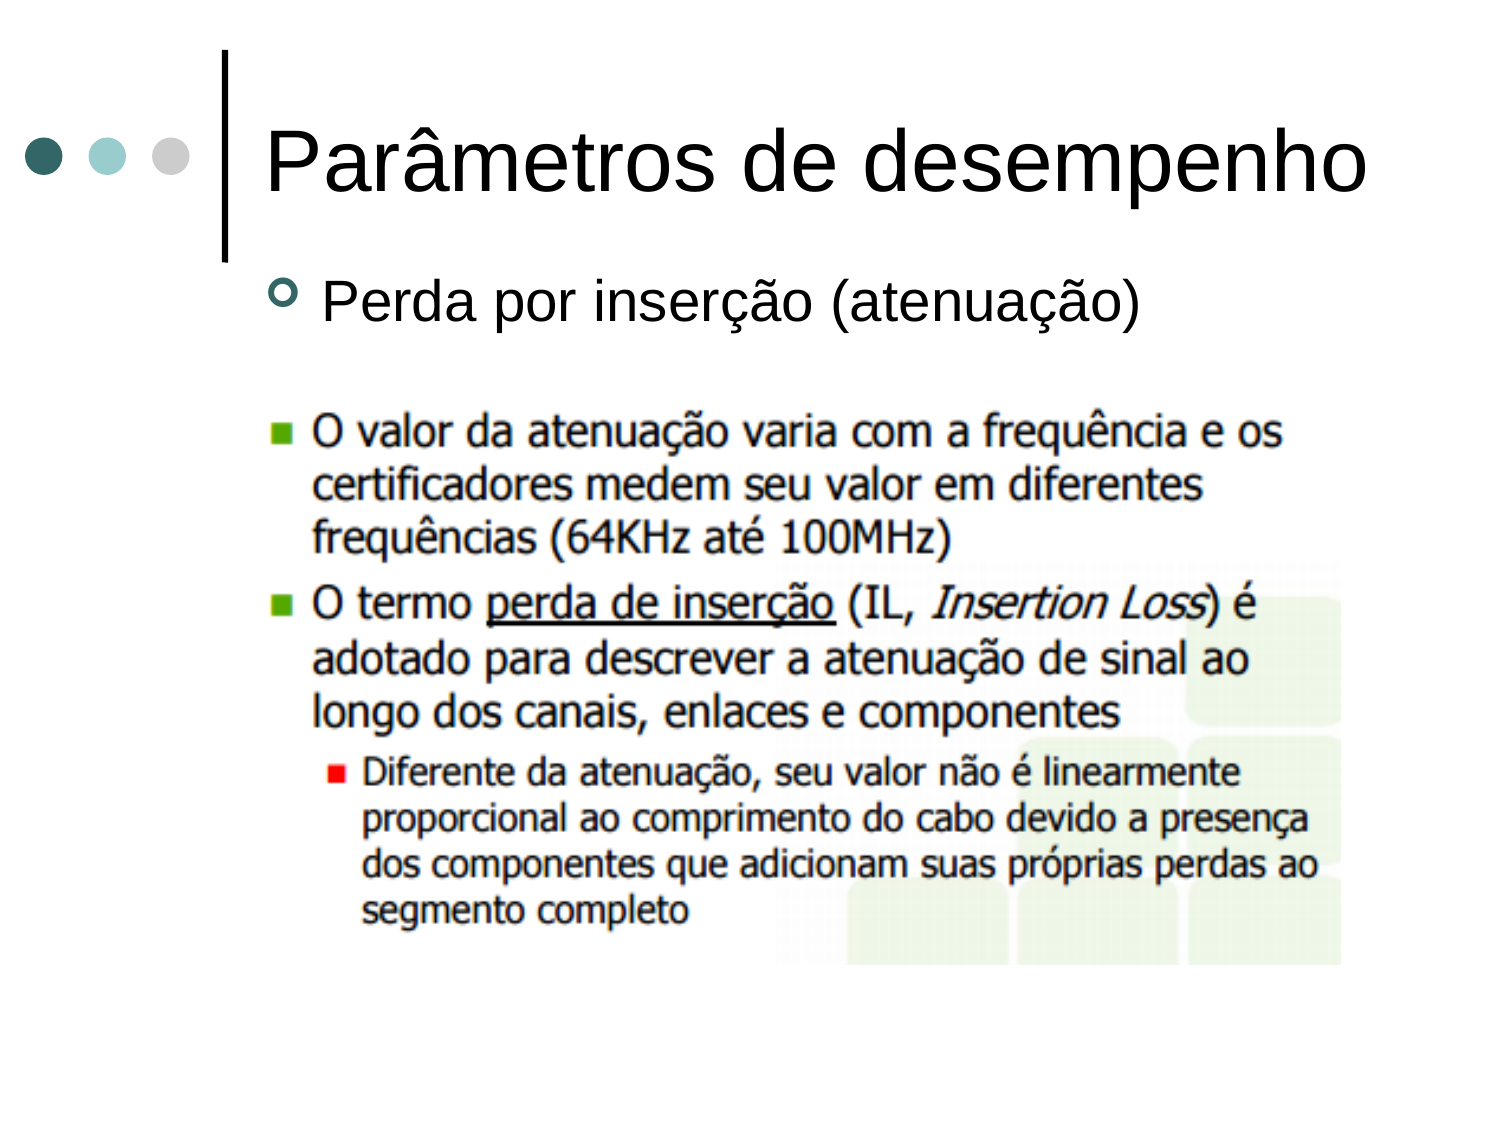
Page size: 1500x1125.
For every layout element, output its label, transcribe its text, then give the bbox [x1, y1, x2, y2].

list Perda por inserção (atenuação) [249, 255, 1400, 988]
picture [253, 370, 1341, 965]
title Parâmetros de desempenho [249, 31, 1400, 255]
